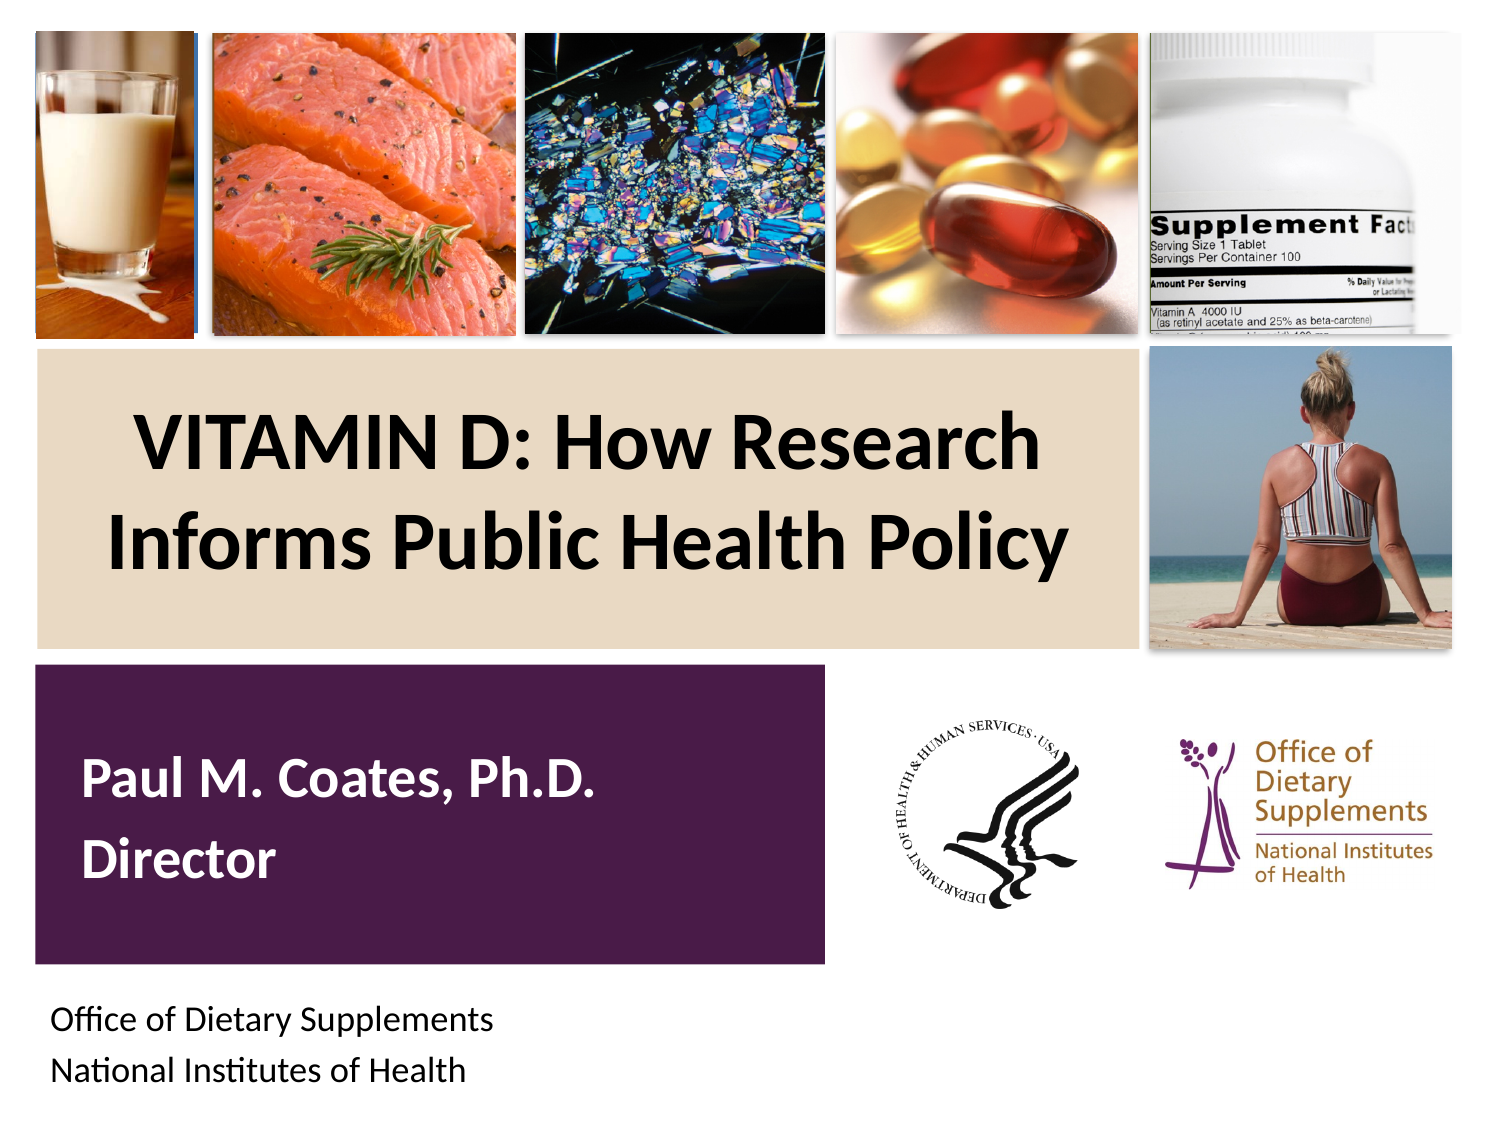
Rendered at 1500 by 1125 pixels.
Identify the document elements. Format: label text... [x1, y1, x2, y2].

picture [214, 33, 518, 336]
picture [35, 30, 195, 340]
picture [1150, 33, 1462, 334]
picture [1149, 345, 1453, 650]
text_box [119, 978, 1396, 1083]
picture [896, 720, 1079, 909]
picture [836, 32, 1138, 334]
list Office of Dietary Supplements National Institutes of Health [35, 987, 1450, 1098]
picture [524, 33, 826, 334]
title VITAMIN D: How Research Informs Public Health Policy [67, 378, 1110, 619]
picture [1165, 739, 1435, 890]
list Paul M. Coates, Ph.D. Director [66, 694, 794, 935]
